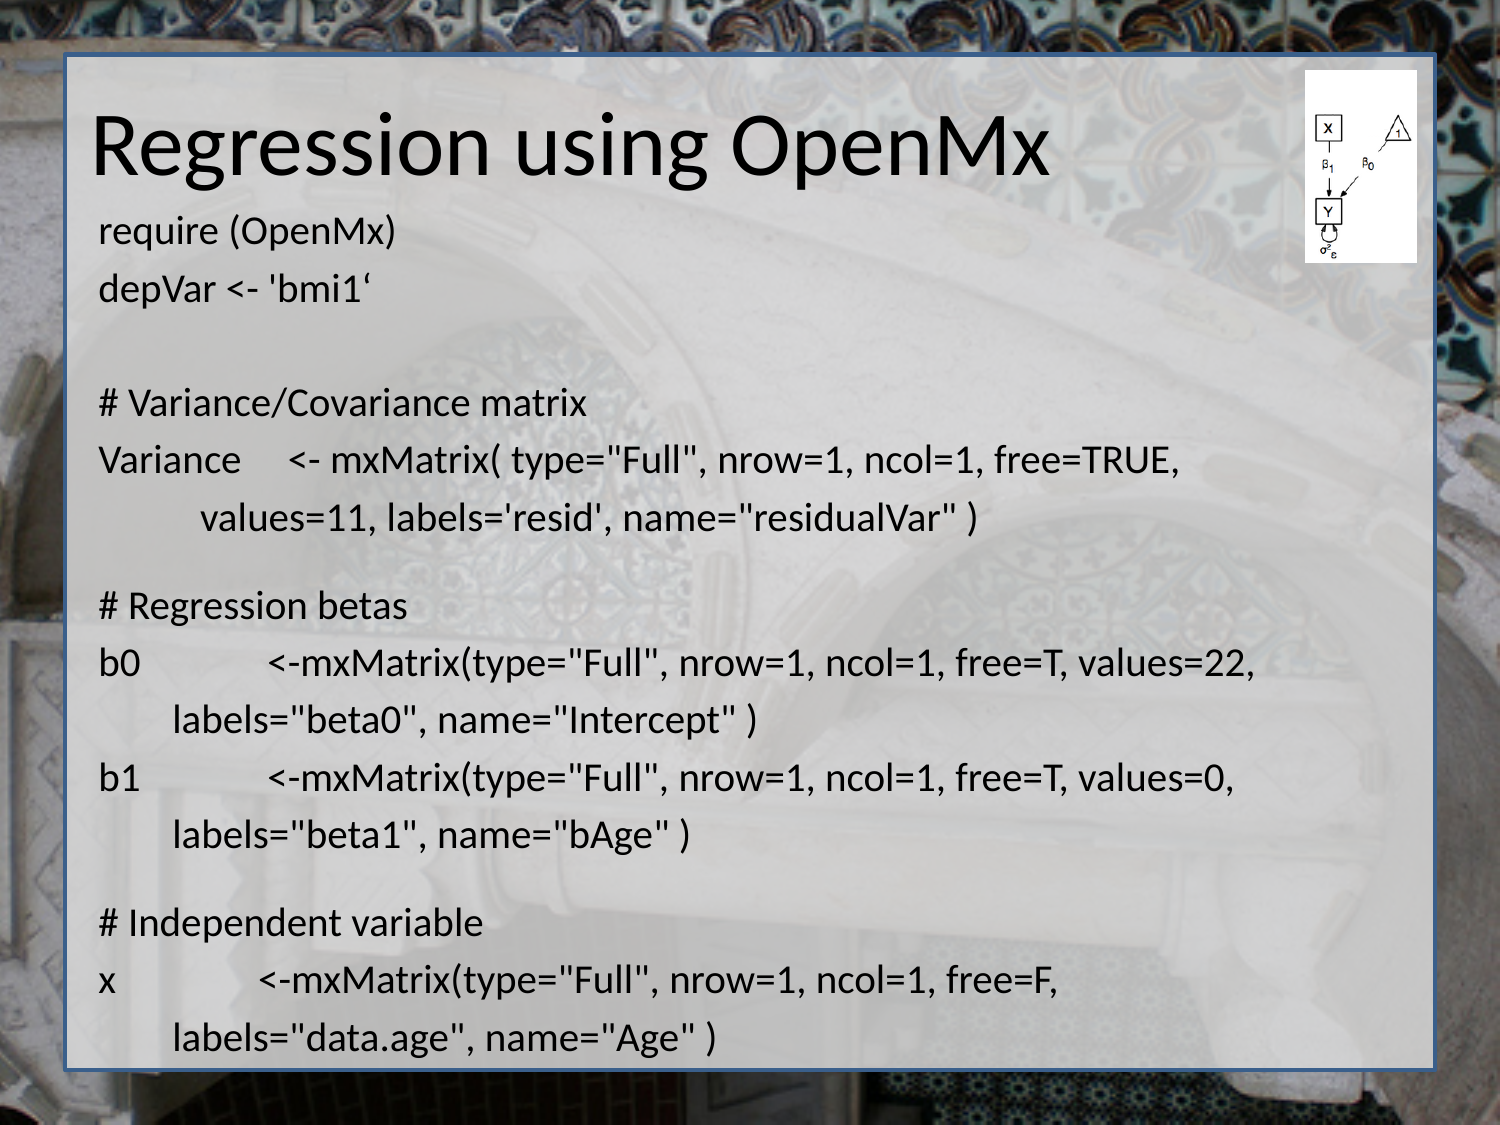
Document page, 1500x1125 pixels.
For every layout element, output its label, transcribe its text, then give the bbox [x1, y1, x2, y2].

picture [0, 0, 1500, 1125]
title Regression using OpenMx [75, 45, 1425, 196]
list require (OpenMx) depVar <- 'bmi1‘ # Variance/Covariance matrix Variance <- mxMatrix( type="Full", nrow=1, ncol=1, free=TRUE, values=11, labels='resid', name="residualVar" ) # Regression betas b0 <-mxMatrix(type="Full", nrow=1, ncol=1, free=T, values=22, labels="beta0", name="Intercept" ) b1 <-mxMatrix(type="Full", nrow=1, ncol=1, free=T, values=0, labels="beta1", name="bAge" ) # Independent variable x <-mxMatrix(type="Full", nrow=1, ncol=1, free=F, labels="data.age", name="Age" ) [75, 196, 1425, 1071]
text_box [63, 52, 1437, 1072]
